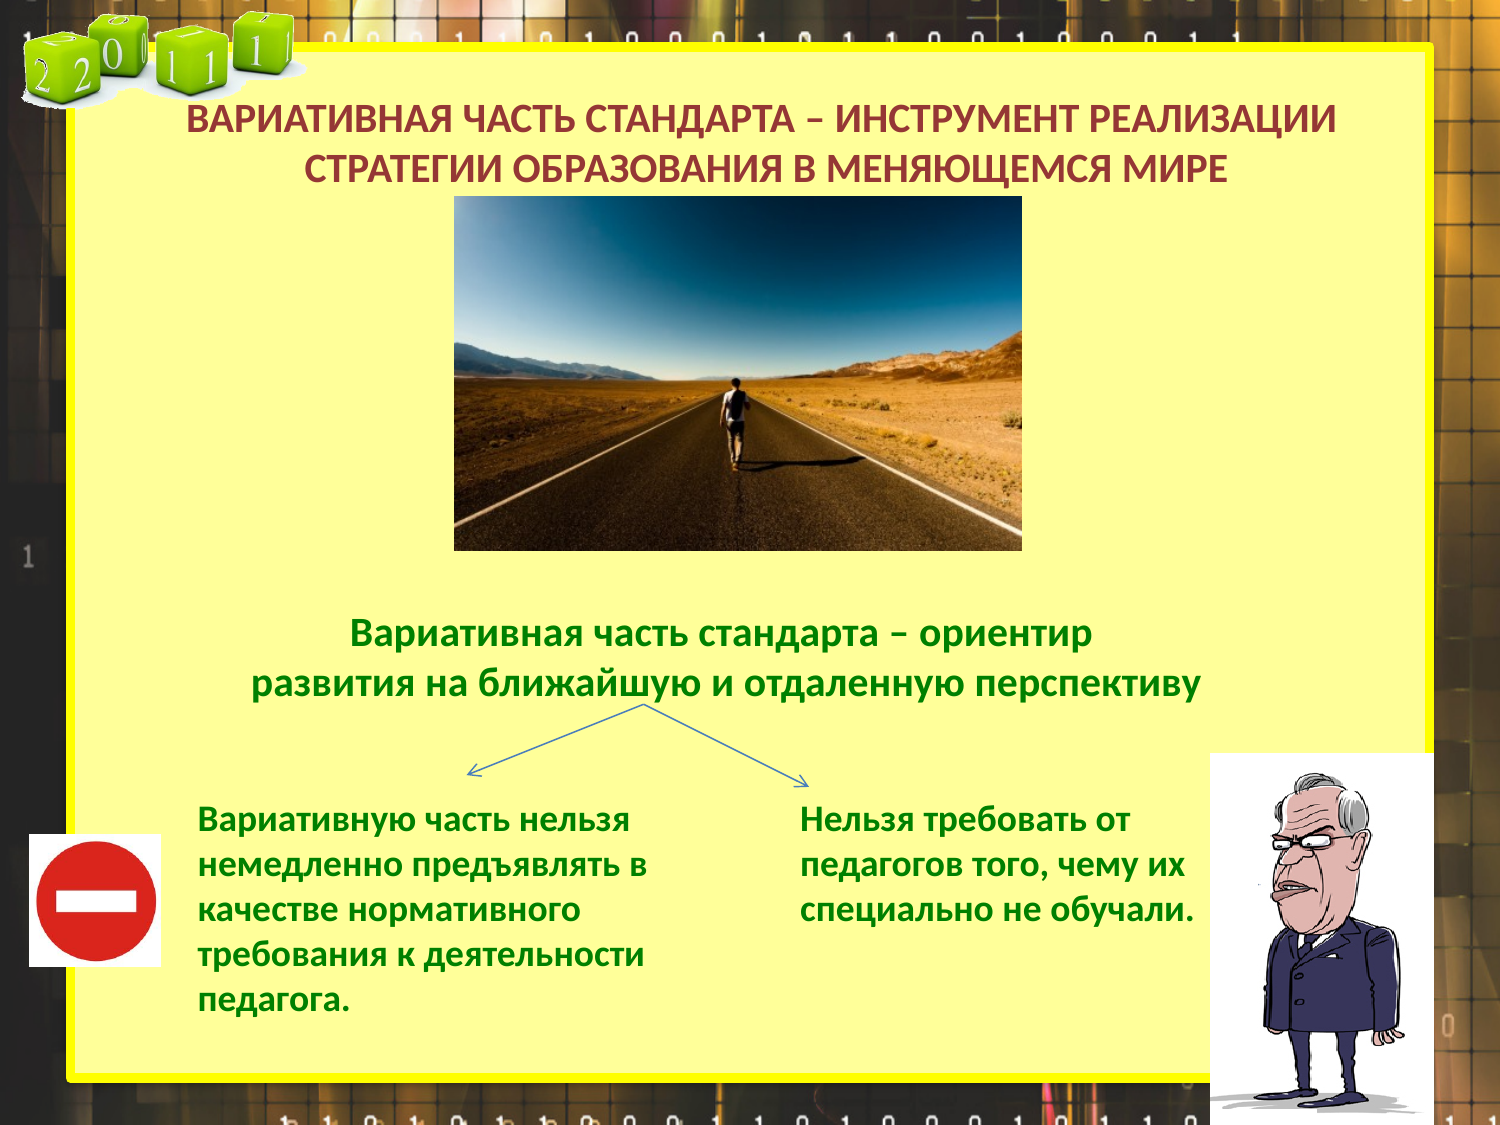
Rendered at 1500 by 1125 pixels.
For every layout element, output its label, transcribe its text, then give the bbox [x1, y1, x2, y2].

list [454, 196, 1022, 552]
picture [0, 0, 332, 118]
picture [29, 833, 162, 967]
text_box Нельзя требовать от педагогов того, чему их специально не обучали. [785, 786, 1205, 937]
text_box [466, 703, 642, 776]
title ВАРИАТИВНАЯ ЧАСТЬ СТАНДАРТА – ИНСТРУМЕНТ РЕАЛИЗАЦИИ СТРАТЕГИИ ОБРАЗОВАНИЯ В МЕНЯЮЩЕМСЯ МИРЕ [135, 78, 1388, 204]
picture [1210, 753, 1434, 1125]
text_box Вариативная часть стандарта – ориентир развития на ближайшую и отдаленную перспективу [218, 597, 1235, 713]
text_box Вариативную часть нельзя немедленно предъявлять в качестве нормативного требования к деятельности педагога. [183, 786, 703, 1027]
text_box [643, 703, 810, 788]
